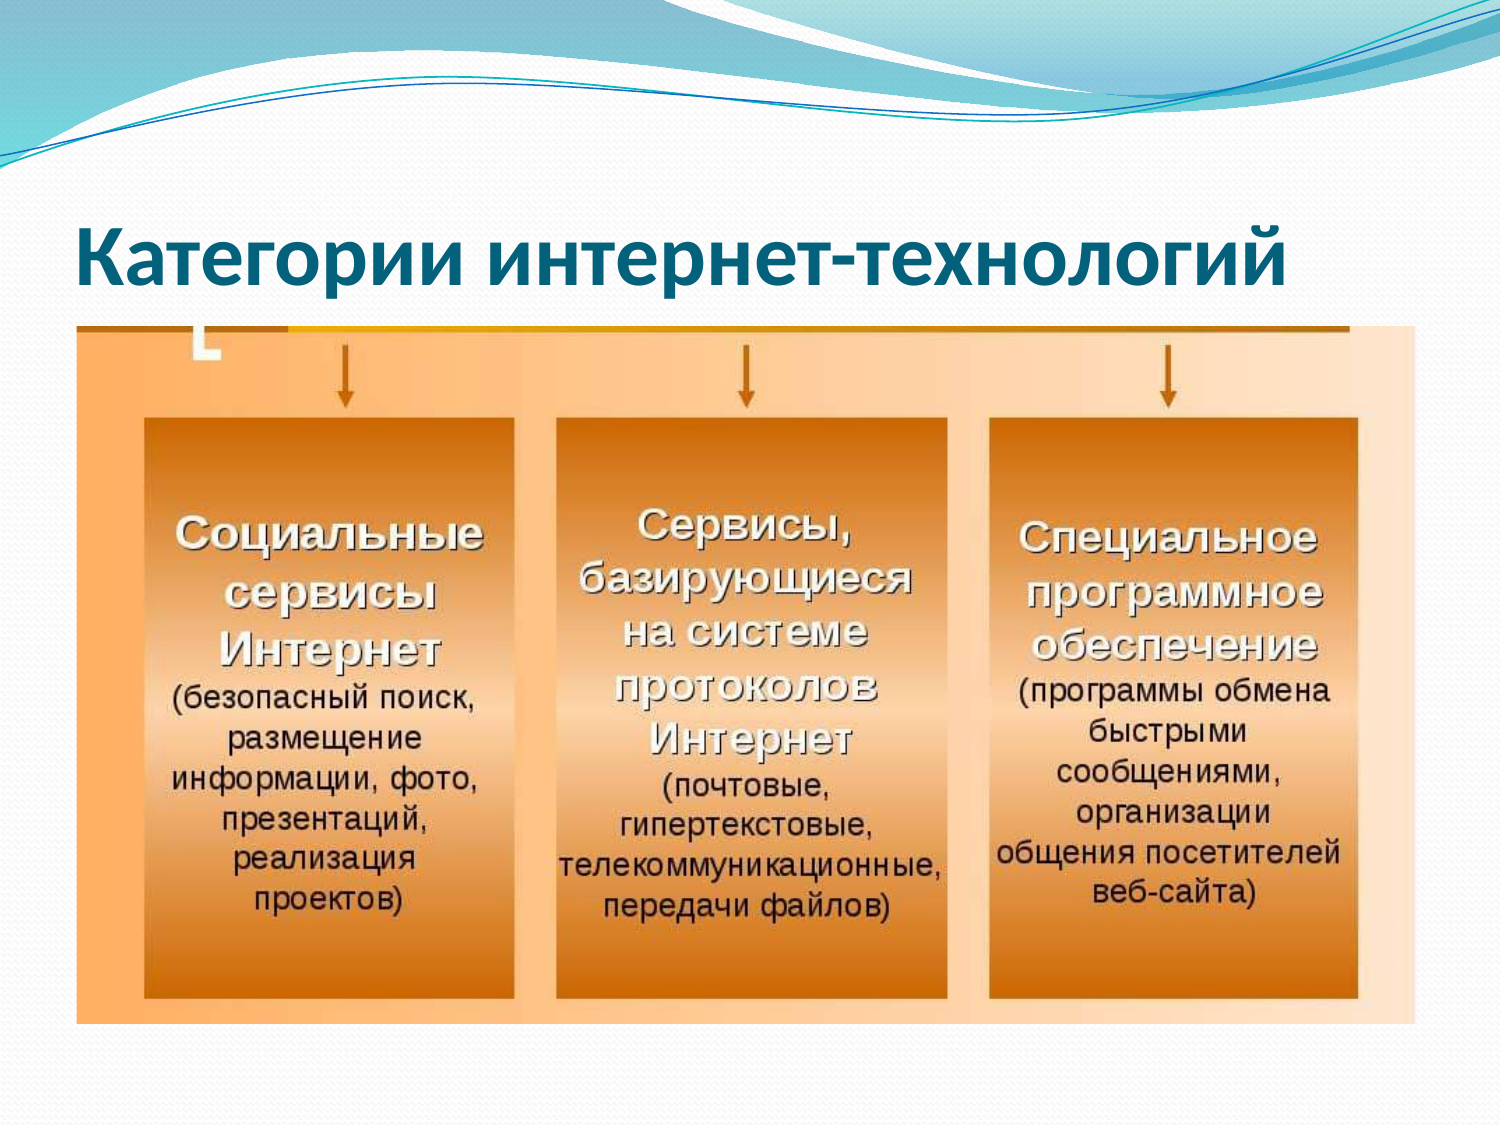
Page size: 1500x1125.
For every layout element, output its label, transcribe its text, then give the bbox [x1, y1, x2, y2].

picture [76, 325, 1417, 1024]
title Категории интернет-технологий [75, 115, 1425, 303]
